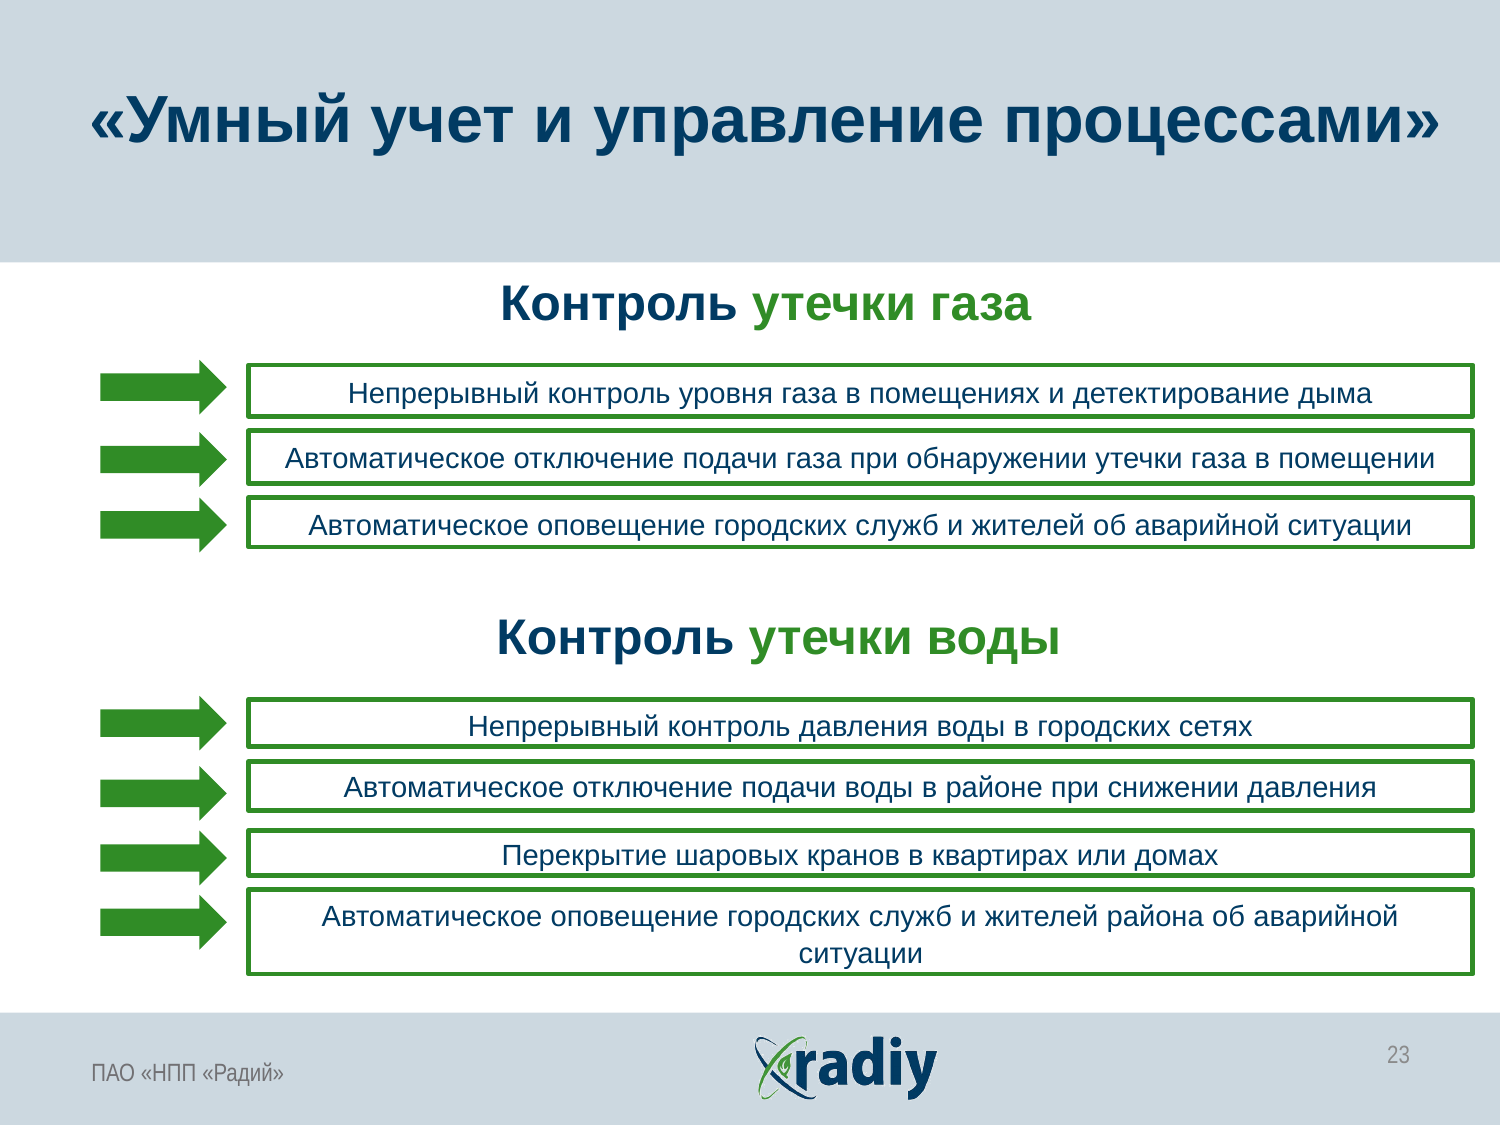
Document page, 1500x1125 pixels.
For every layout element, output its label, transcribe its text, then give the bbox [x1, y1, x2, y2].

text_box [98, 893, 229, 952]
text_box [98, 430, 229, 489]
picture [750, 1025, 950, 1102]
text_box [98, 495, 229, 555]
text_box Автоматическое оповещение городских служб и жителей района об аварийной ситуации [247, 888, 1475, 976]
text_box [98, 828, 229, 888]
text_box Автоматическое отключение подачи воды в районе при снижении давления [247, 760, 1475, 813]
text_box «Умный учет и управление процессами» Контроль утечки газа [31, 68, 1500, 338]
text_box Автоматическое оповещение городских служб и жителей об аварийной ситуации [247, 496, 1475, 549]
text_box Автоматическое отключение подачи газа при обнаружении утечки газа в помещении [247, 429, 1475, 486]
text_box [98, 693, 229, 753]
text_box Непрерывный контроль уровня газа в помещениях и детектирование дыма [247, 363, 1475, 418]
text_box Контроль утечки воды [481, 597, 1077, 673]
text_box [98, 357, 229, 417]
text_box Перекрытие шаровых кранов в квартирах или домах [247, 828, 1475, 877]
text_box Непрерывный контроль давления воды в городских сетях [247, 697, 1475, 749]
slide_number ПАО «НПП «Радий» [76, 1049, 751, 1101]
text_box [98, 764, 229, 823]
slide_number 23 [1074, 1023, 1425, 1084]
